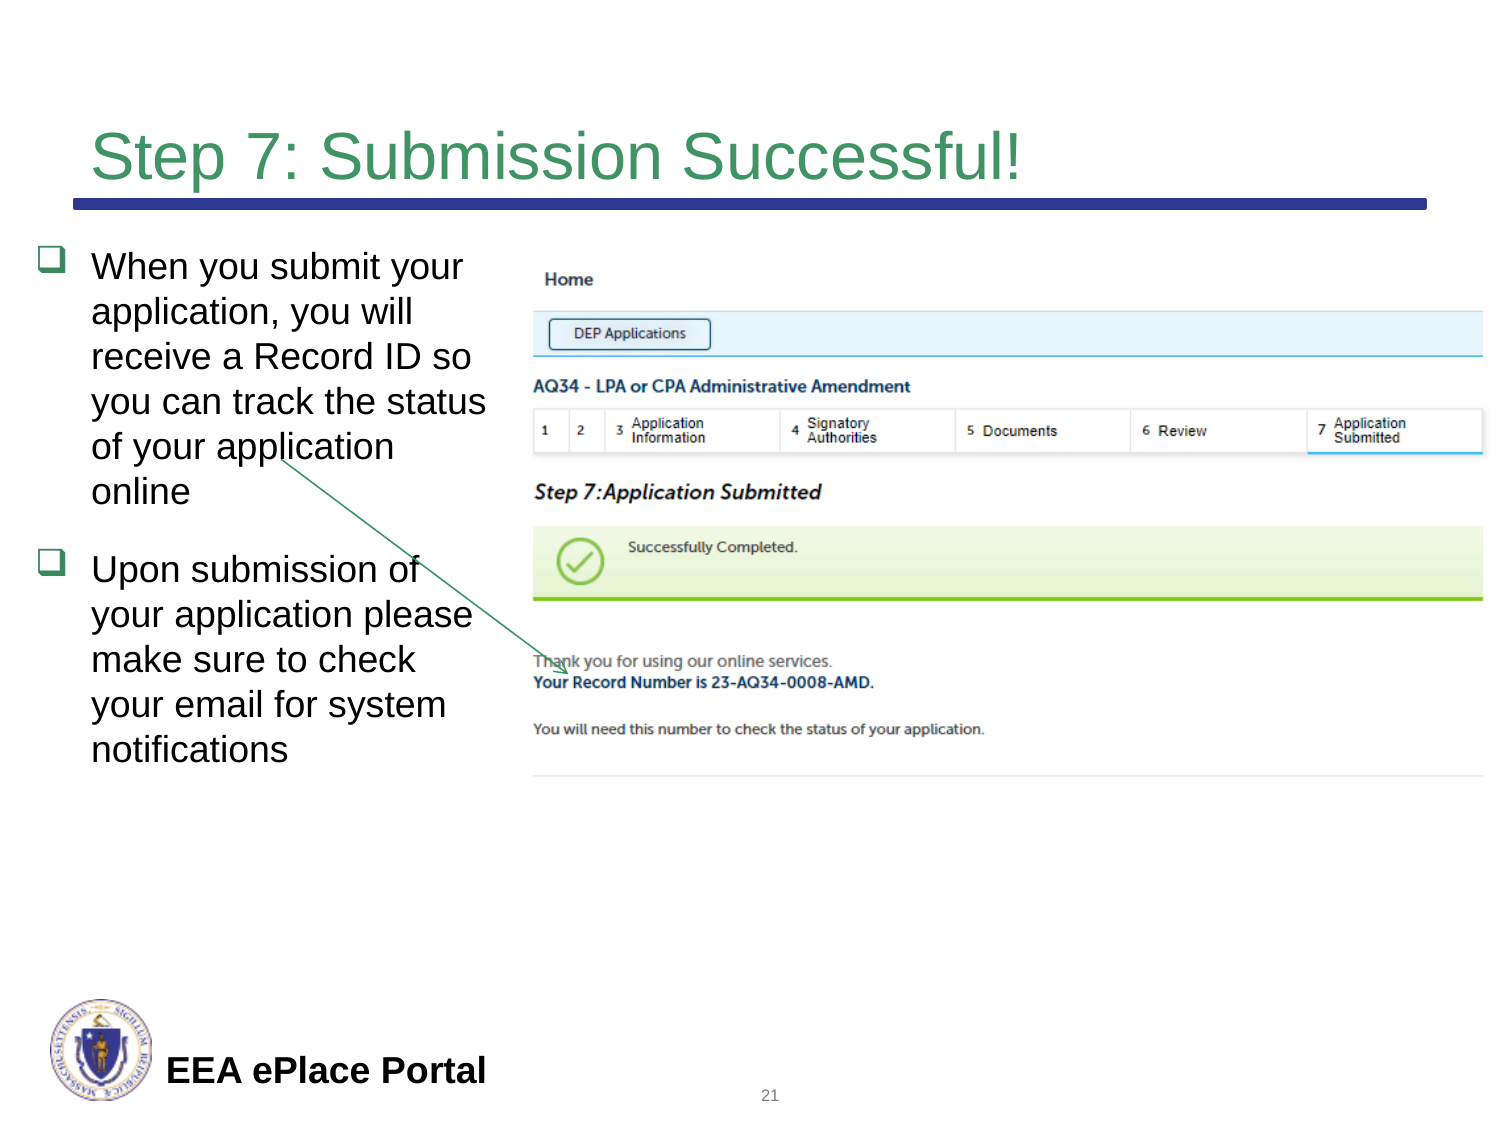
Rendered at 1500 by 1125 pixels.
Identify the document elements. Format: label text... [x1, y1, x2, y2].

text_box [280, 459, 569, 675]
picture [50, 999, 152, 1101]
slide_number 21 [590, 1077, 950, 1113]
picture [523, 258, 1495, 778]
title Step 7: Submission Successful! [75, 102, 1425, 200]
list When you submit your application, you will receive a Record ID so you can track the status of your application online Upon submission of your application please make sure to check your email for system notifications [19, 234, 503, 977]
